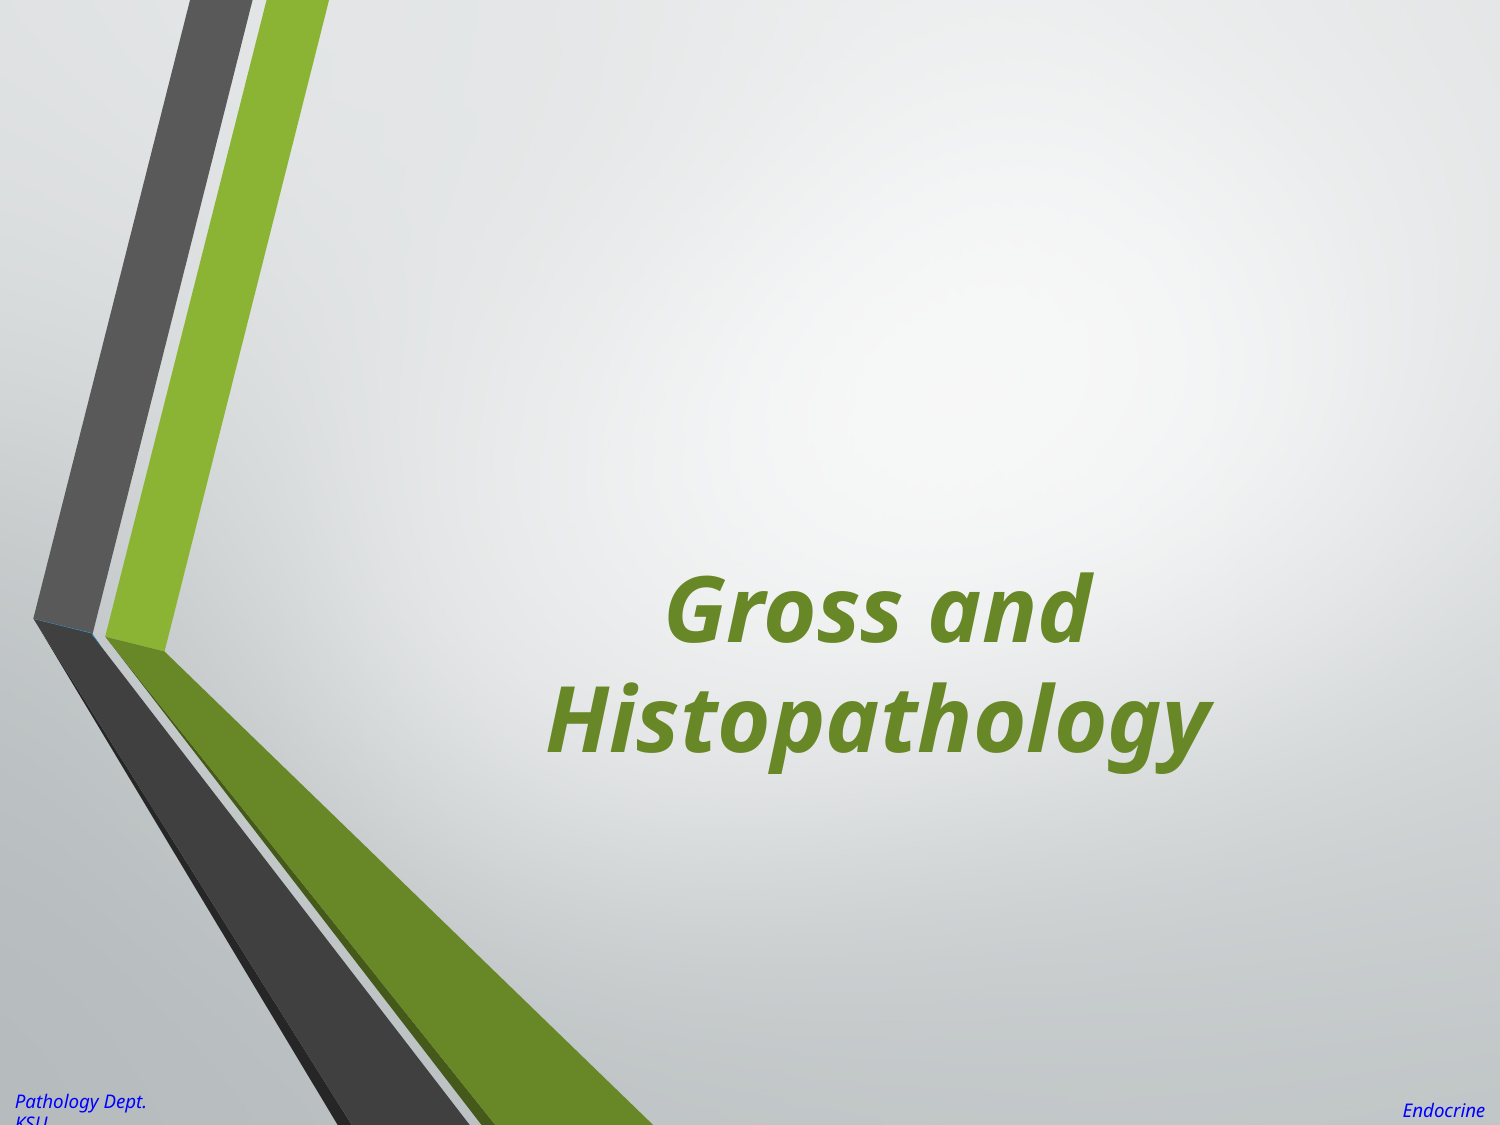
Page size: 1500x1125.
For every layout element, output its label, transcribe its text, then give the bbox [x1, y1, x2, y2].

text_box Endocrine block [1352, 1091, 1500, 1125]
title Gross and Histopathology [371, 550, 1385, 778]
text_box Pathology Dept. KSU [0, 1082, 195, 1125]
